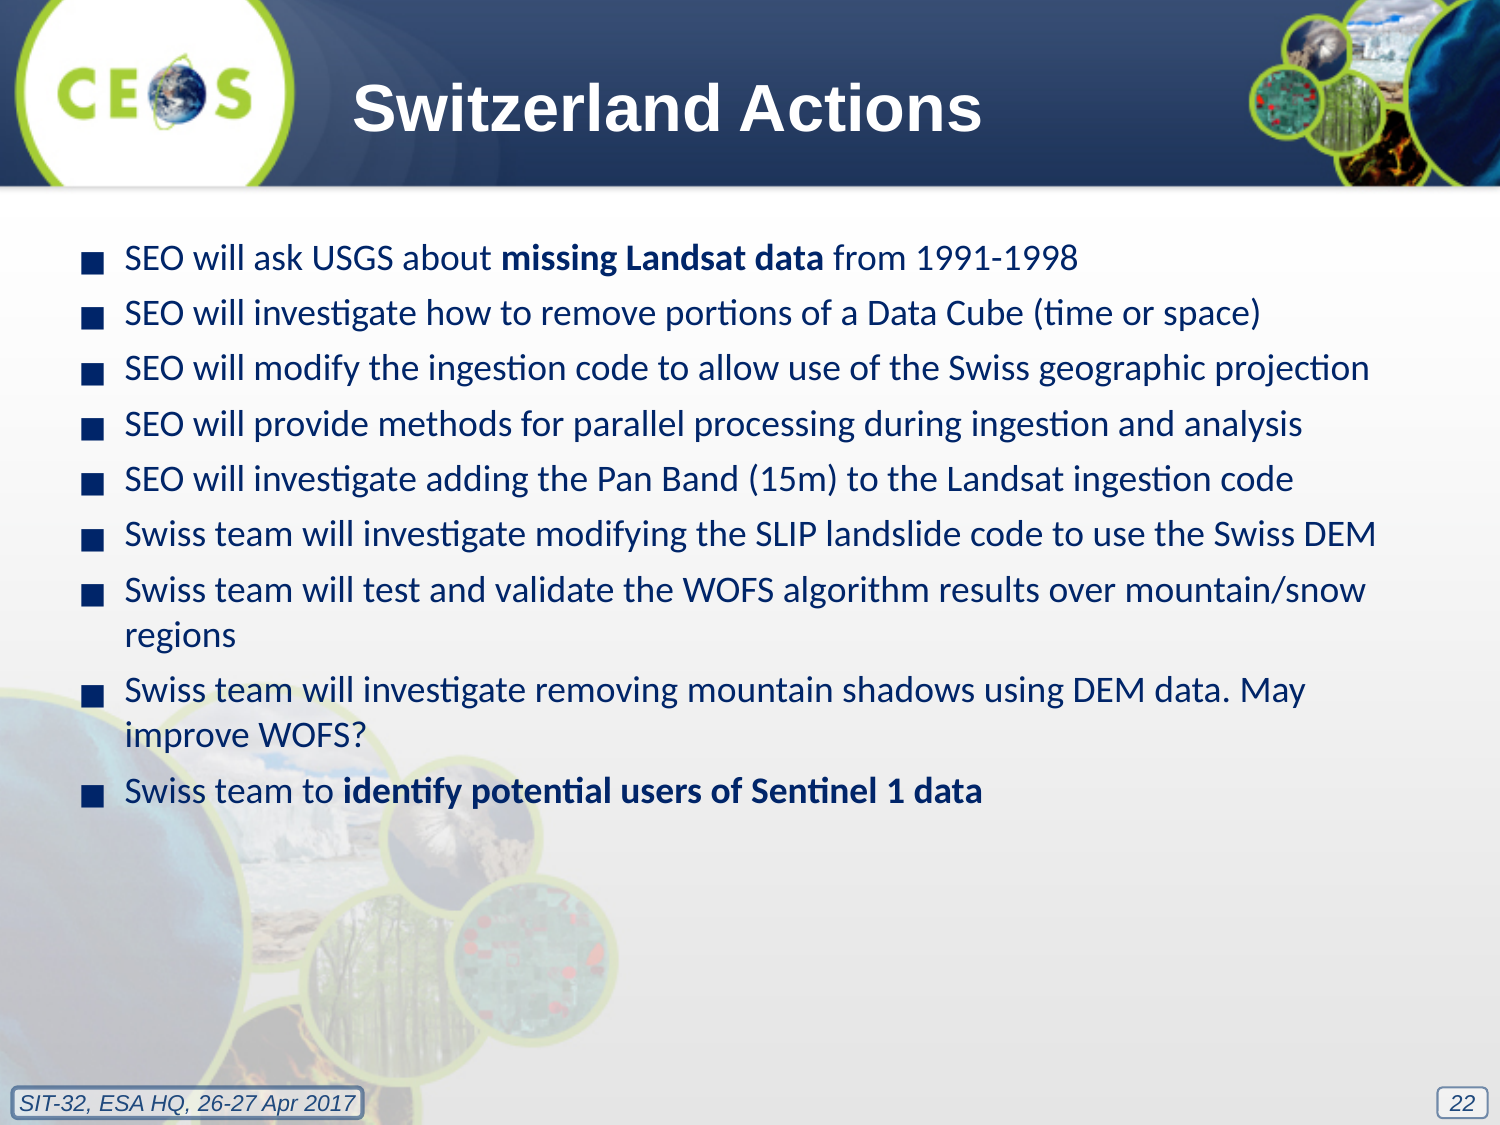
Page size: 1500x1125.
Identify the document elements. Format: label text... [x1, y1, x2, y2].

text_box SEO will ask USGS about missing Landsat data from 1991-1998 SEO will investigate how to remove portions of a Data Cube (time or space) SEO will modify the ingestion code to allow use of the Swiss geographic projection SEO will provide methods for parallel processing during ingestion and analysis SEO will investigate adding the Pan Band (15m) to the Landsat ingestion code Swiss team will investigate modifying the SLIP landslide code to use the Swiss DEM Swiss team will test and validate the WOFS algorithm results over mountain/snow regions Swiss team will investigate removing mountain shadows using DEM data. May improve WOFS? Swiss team to identify potential users of Sentinel 1 data [62, 224, 1450, 1063]
text_box Switzerland Actions [337, 49, 1275, 138]
picture [0, 0, 1500, 1125]
slide_number 22 [1436, 1086, 1489, 1120]
